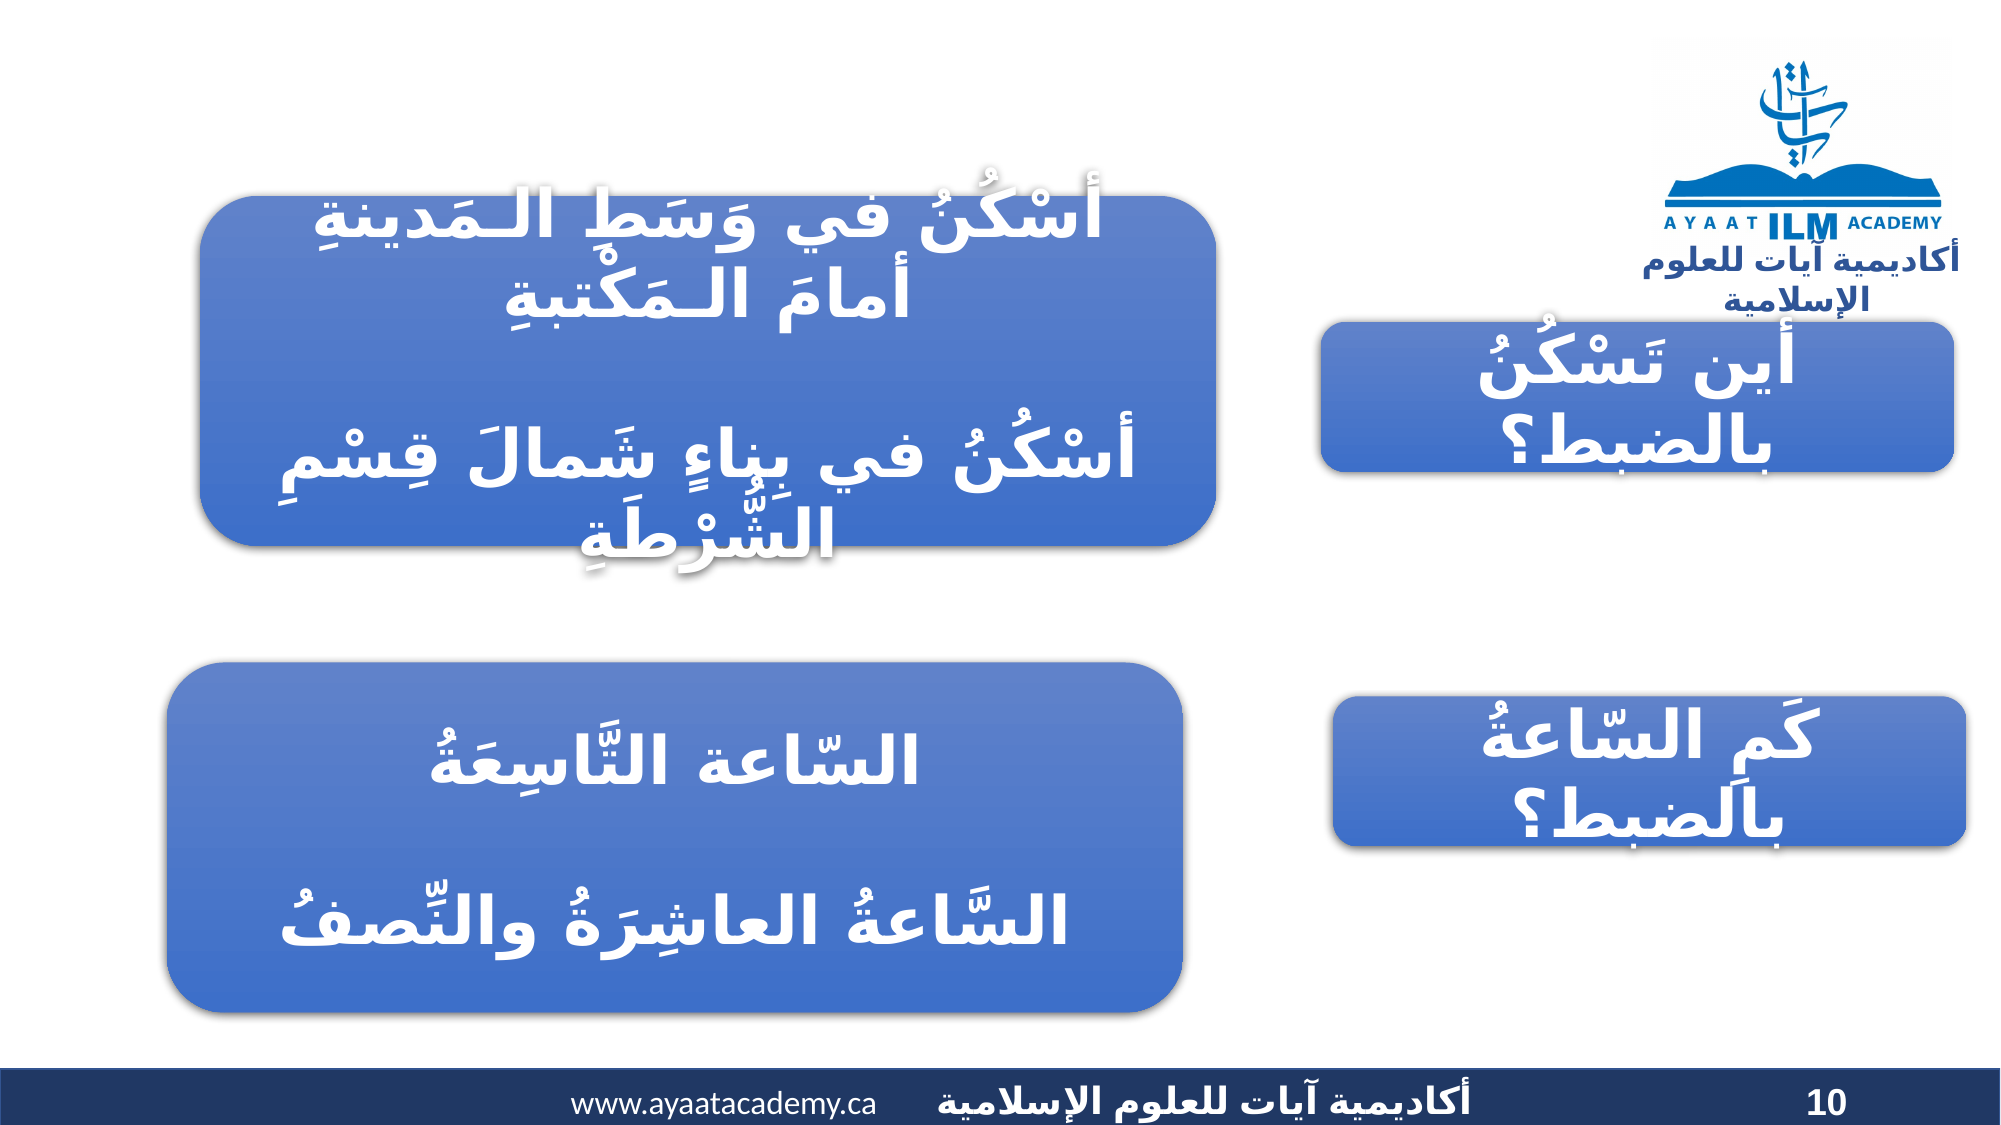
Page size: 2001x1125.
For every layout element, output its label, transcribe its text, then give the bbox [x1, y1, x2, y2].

text_box كَمِ السّاعةُ بالضبط؟ [1333, 696, 1967, 847]
text_box أين تَسْكُنُ بالضبط؟ [1320, 321, 1955, 472]
text_box السّاعة التَّاسِعَةُ السَّاعةُ العاشِرَةُ والنِّصفُ [166, 662, 1184, 1013]
text_box أسْكُنُ في وَسَطِ الـمَدينةِ أمامَ الـمَكْتبةِ أسْكُنُ في بِناءٍ شَمالَ قِسْمِ الشُّرْطَةِ [199, 195, 1217, 546]
picture [1651, 37, 1952, 257]
slide_number 10 [1412, 1070, 1863, 1125]
